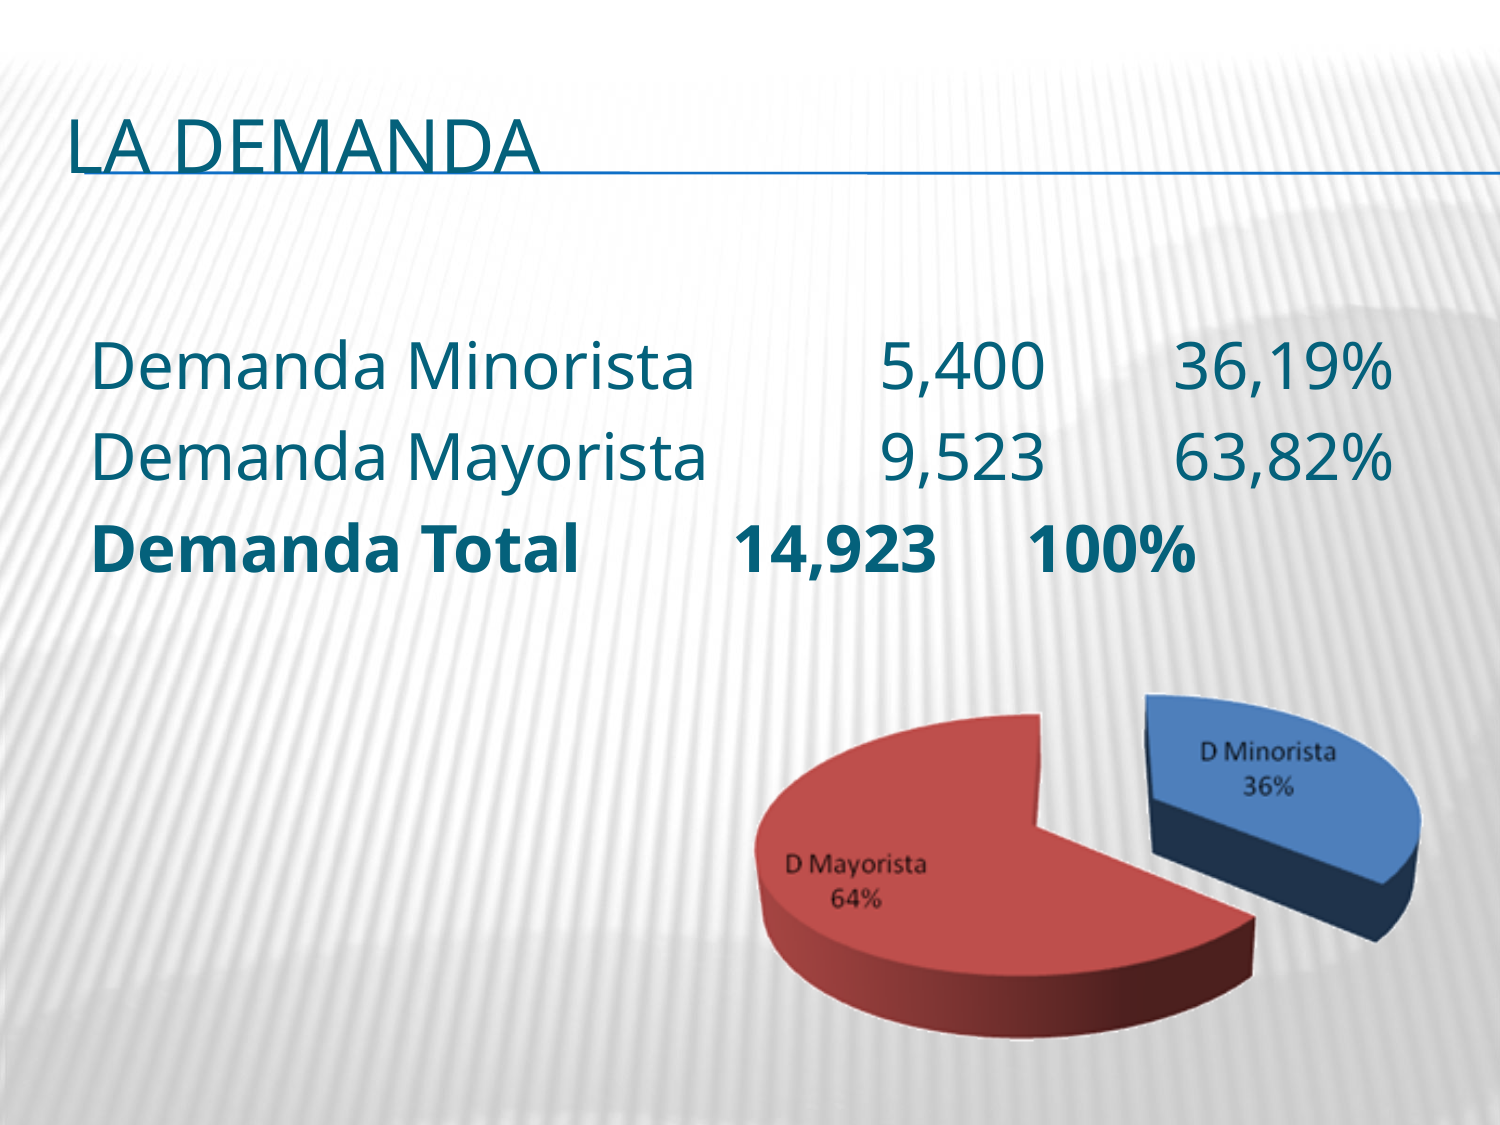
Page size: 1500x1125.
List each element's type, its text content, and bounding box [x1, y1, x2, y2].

title La demanda [50, 75, 1475, 213]
picture [726, 659, 1442, 1067]
list Demanda Minorista 5,400 36,19% Demanda Mayorista 9,523 63,82% Demanda Total 14,923 100% [75, 316, 1500, 668]
